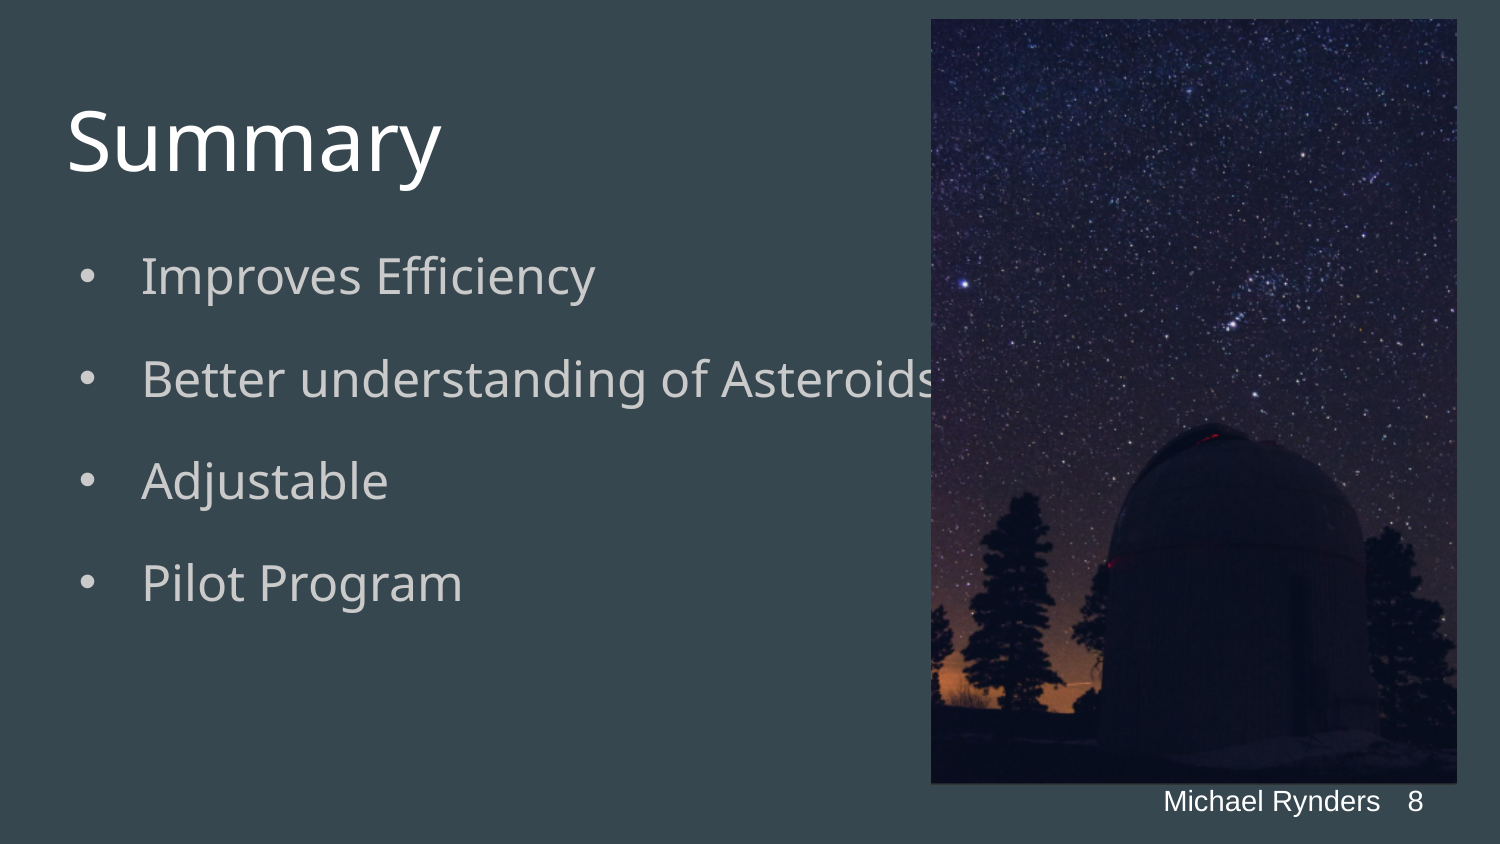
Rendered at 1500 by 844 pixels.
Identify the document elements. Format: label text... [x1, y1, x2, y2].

text_box Michael Rynders [1148, 794, 1397, 825]
list Improves Efficiency Better understanding of Asteroids Adjustable Pilot Program [51, 220, 926, 782]
slide_number 8 [1392, 767, 1483, 833]
picture [931, 18, 1457, 785]
title Summary [51, 72, 926, 167]
